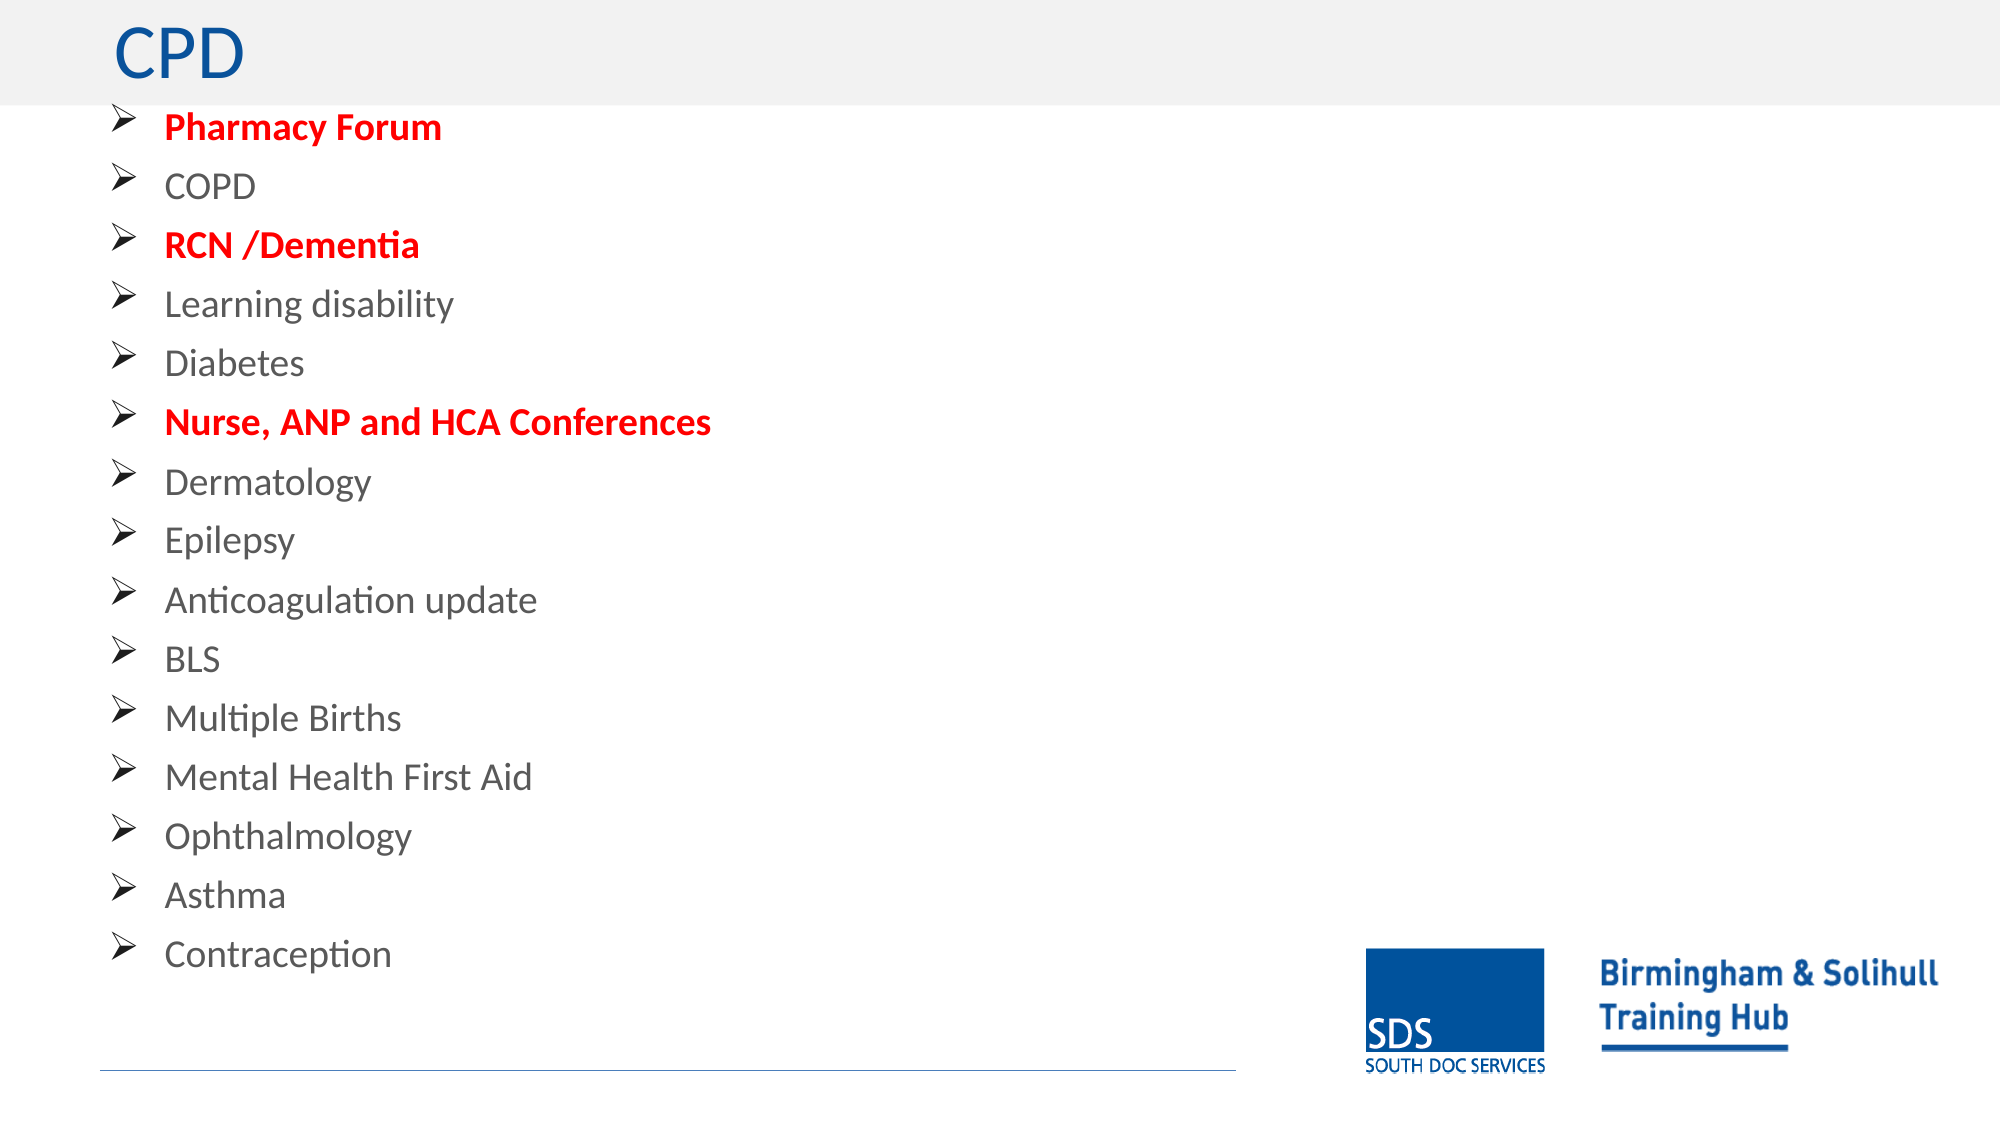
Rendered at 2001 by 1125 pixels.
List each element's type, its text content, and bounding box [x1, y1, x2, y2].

text_box [0, 0, 2000, 108]
text_box Pharmacy Forum COPD RCN /Dementia Learning disability Diabetes Nurse, ANP and HCA Conferences Dermatology Epilepsy Anticoagulation update BLS Multiple Births Mental Health First Aid Ophthalmology Asthma Contraception [93, 105, 1894, 848]
text_box CPD [99, 11, 1900, 106]
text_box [1365, 948, 1939, 1075]
